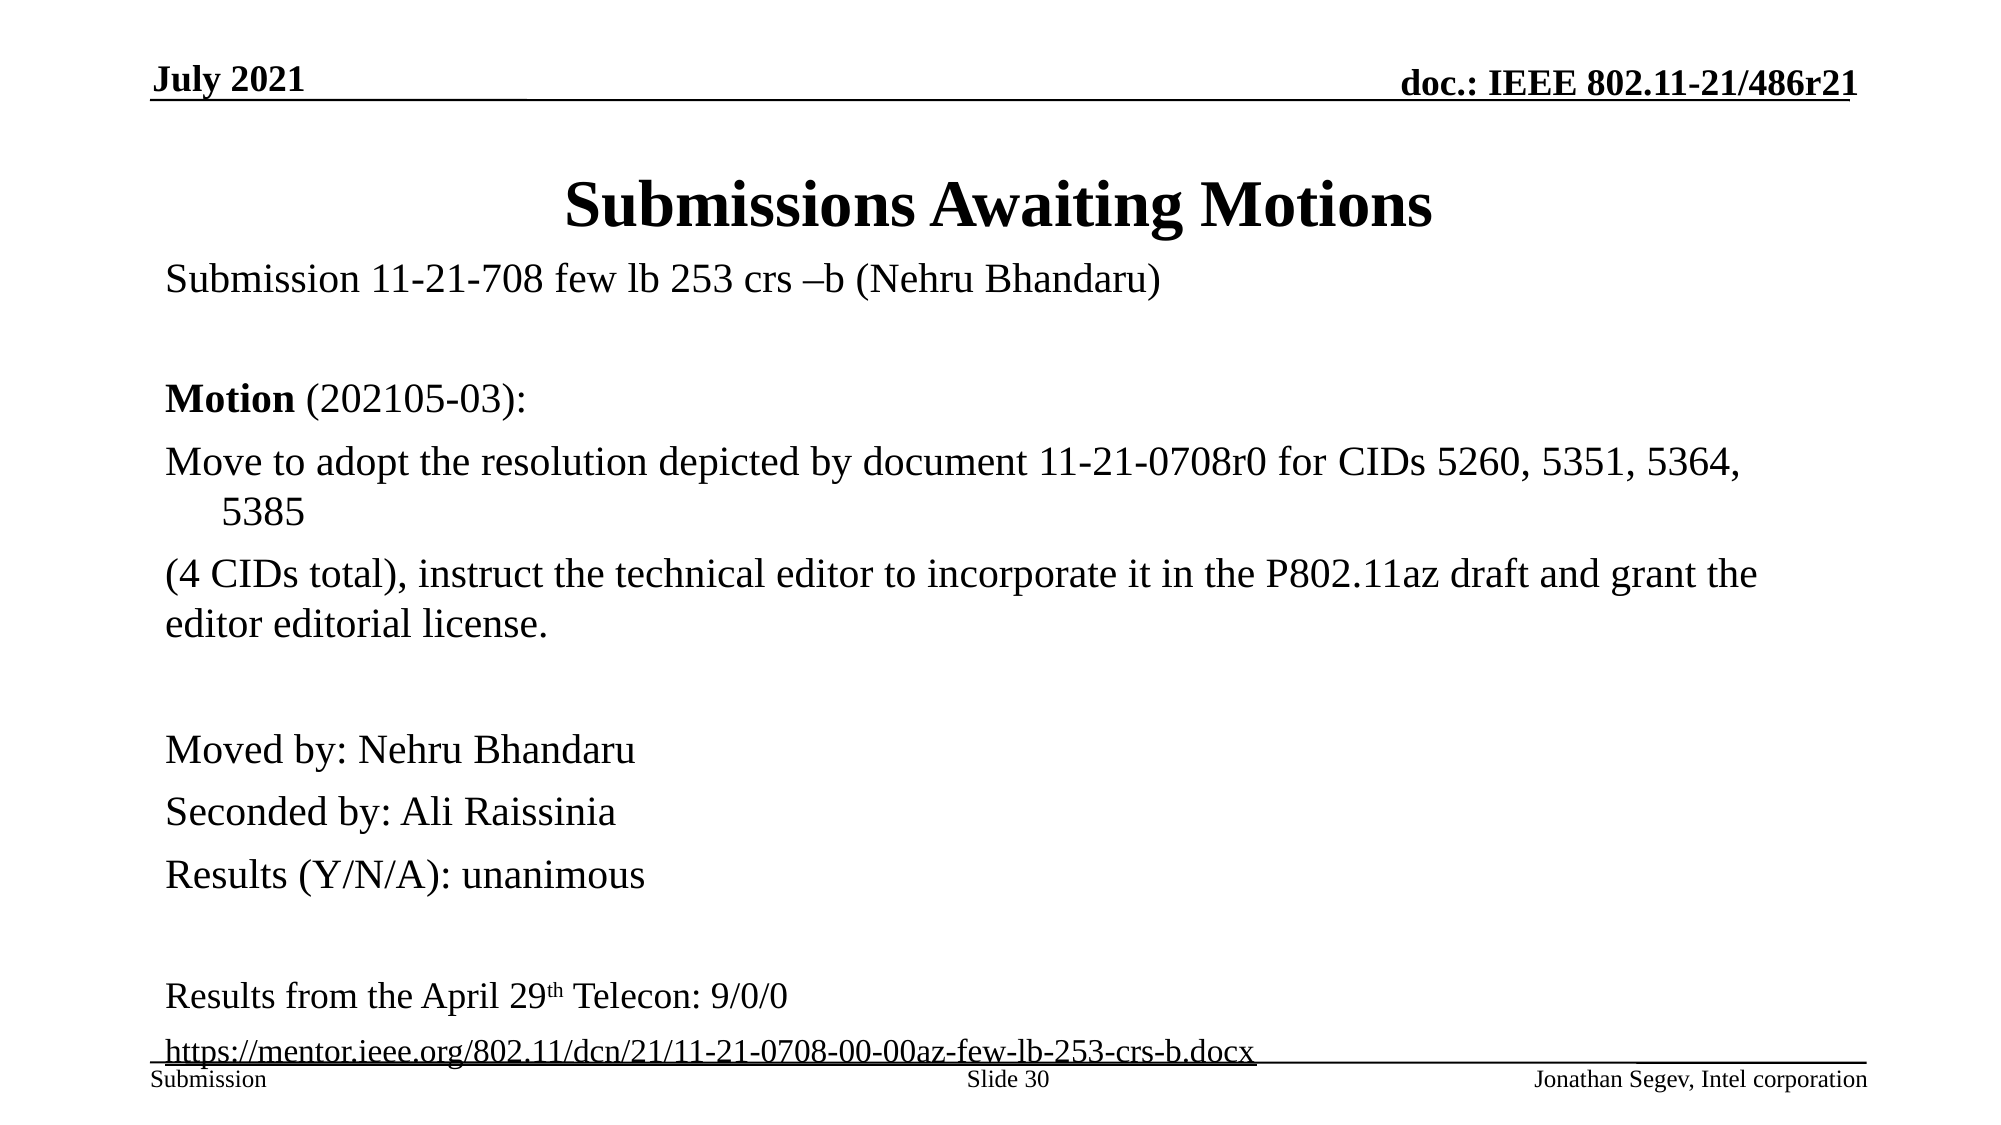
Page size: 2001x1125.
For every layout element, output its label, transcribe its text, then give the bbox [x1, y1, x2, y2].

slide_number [152, 54, 563, 100]
footer Jonathan Segev, Intel corporation [1171, 1061, 1869, 1093]
list Submission 11-21-708 few lb 253 crs –b (Nehru Bhandaru) Motion (202105-03): Move to adopt the resolution depicted by document 11-21-0708r0 for CIDs 5260, 5351, 5364, 5385 (4 CIDs total), instruct the technical editor to incorporate it in the P802.11az draft and grant the editor editorial license. Moved by: Nehru Bhandaru Seconded by: Ali Raissinia Results (Y/N/A): unanimous Results from the April 29th Telecon: 9/0/0 https://mentor.ieee.org/802.11/dcn/21/11-21-0708-00-00az-few-lb-253-crs-b.docx [149, 243, 1850, 1000]
title Submissions Awaiting Motions [149, 112, 1850, 243]
slide_number Slide 30 [950, 1061, 1067, 1123]
